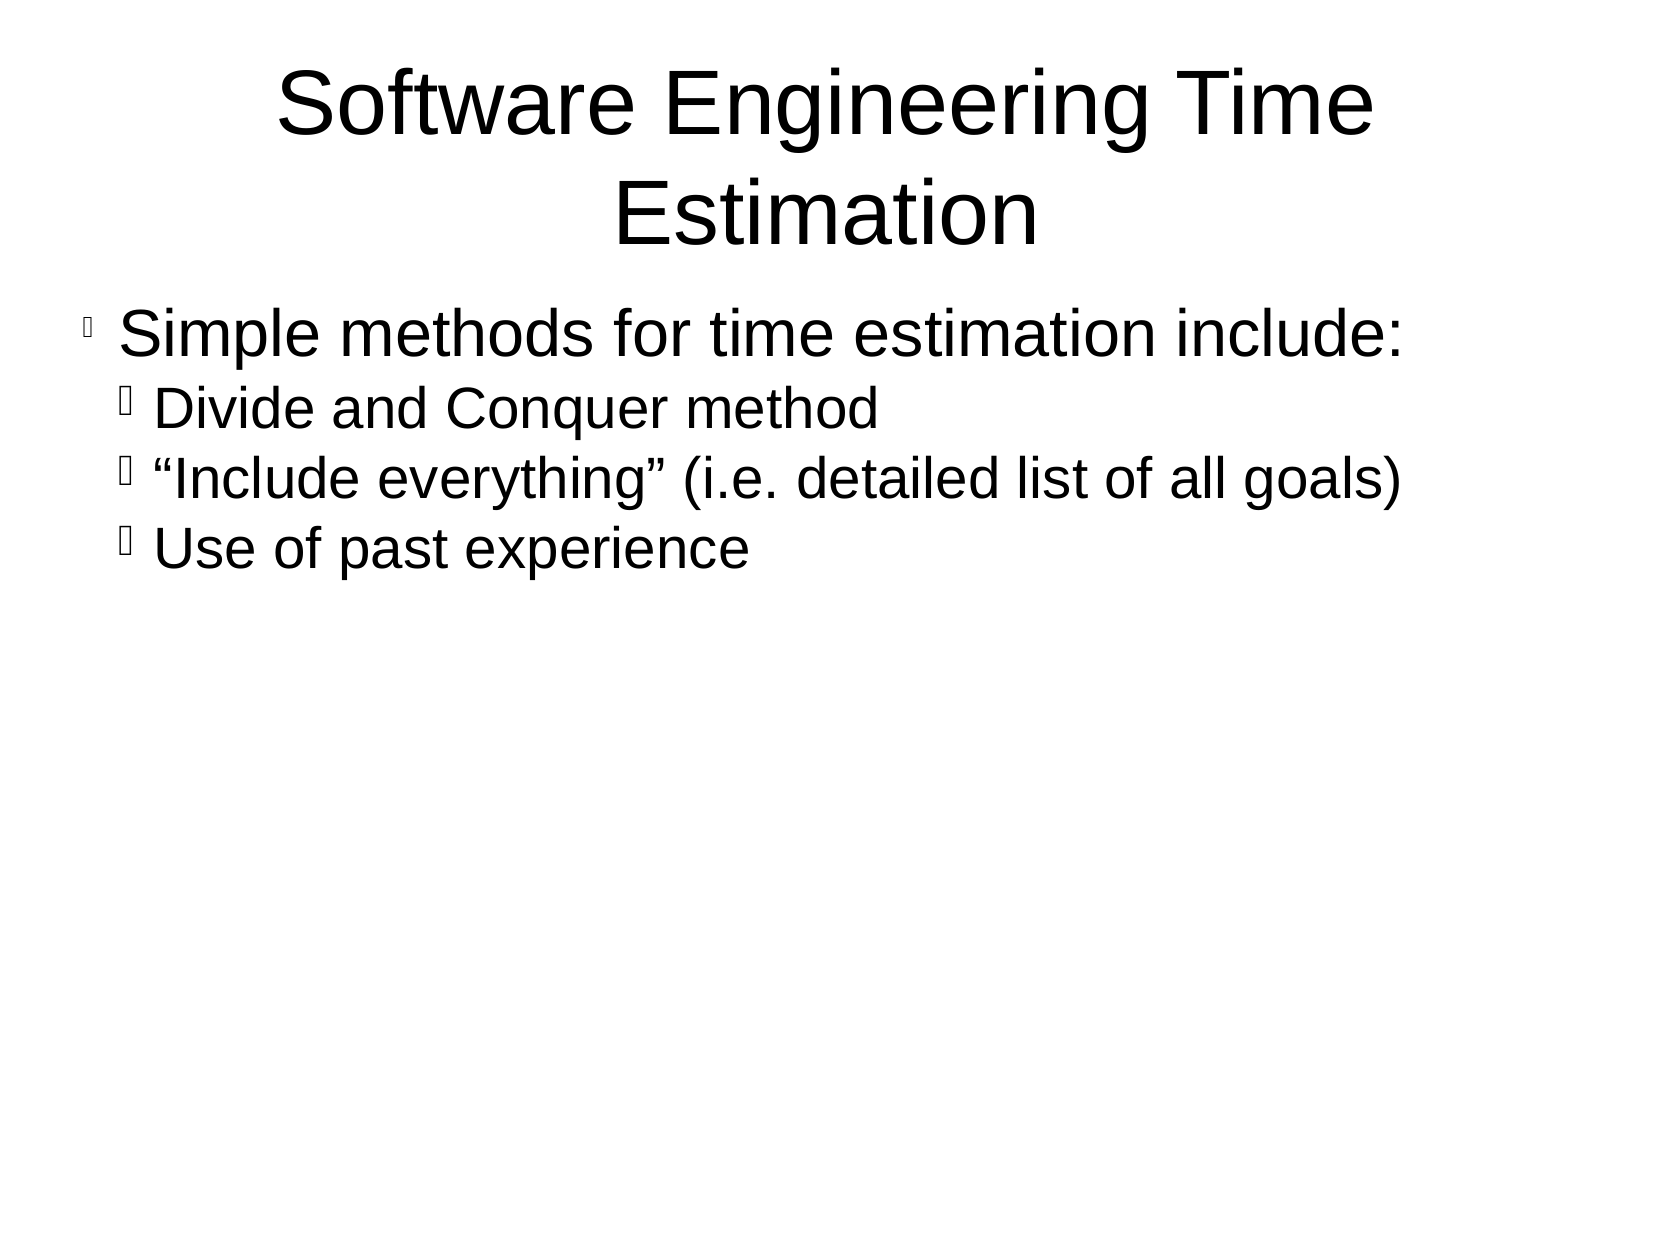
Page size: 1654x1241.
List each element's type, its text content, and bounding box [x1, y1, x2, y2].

text_box Simple methods for time estimation include: Divide and Conquer method “Include everything” (i.e. detailed list of all goals) Use of past experience [82, 290, 1571, 1010]
text_box Software Engineering Time Estimation [82, 49, 1571, 257]
